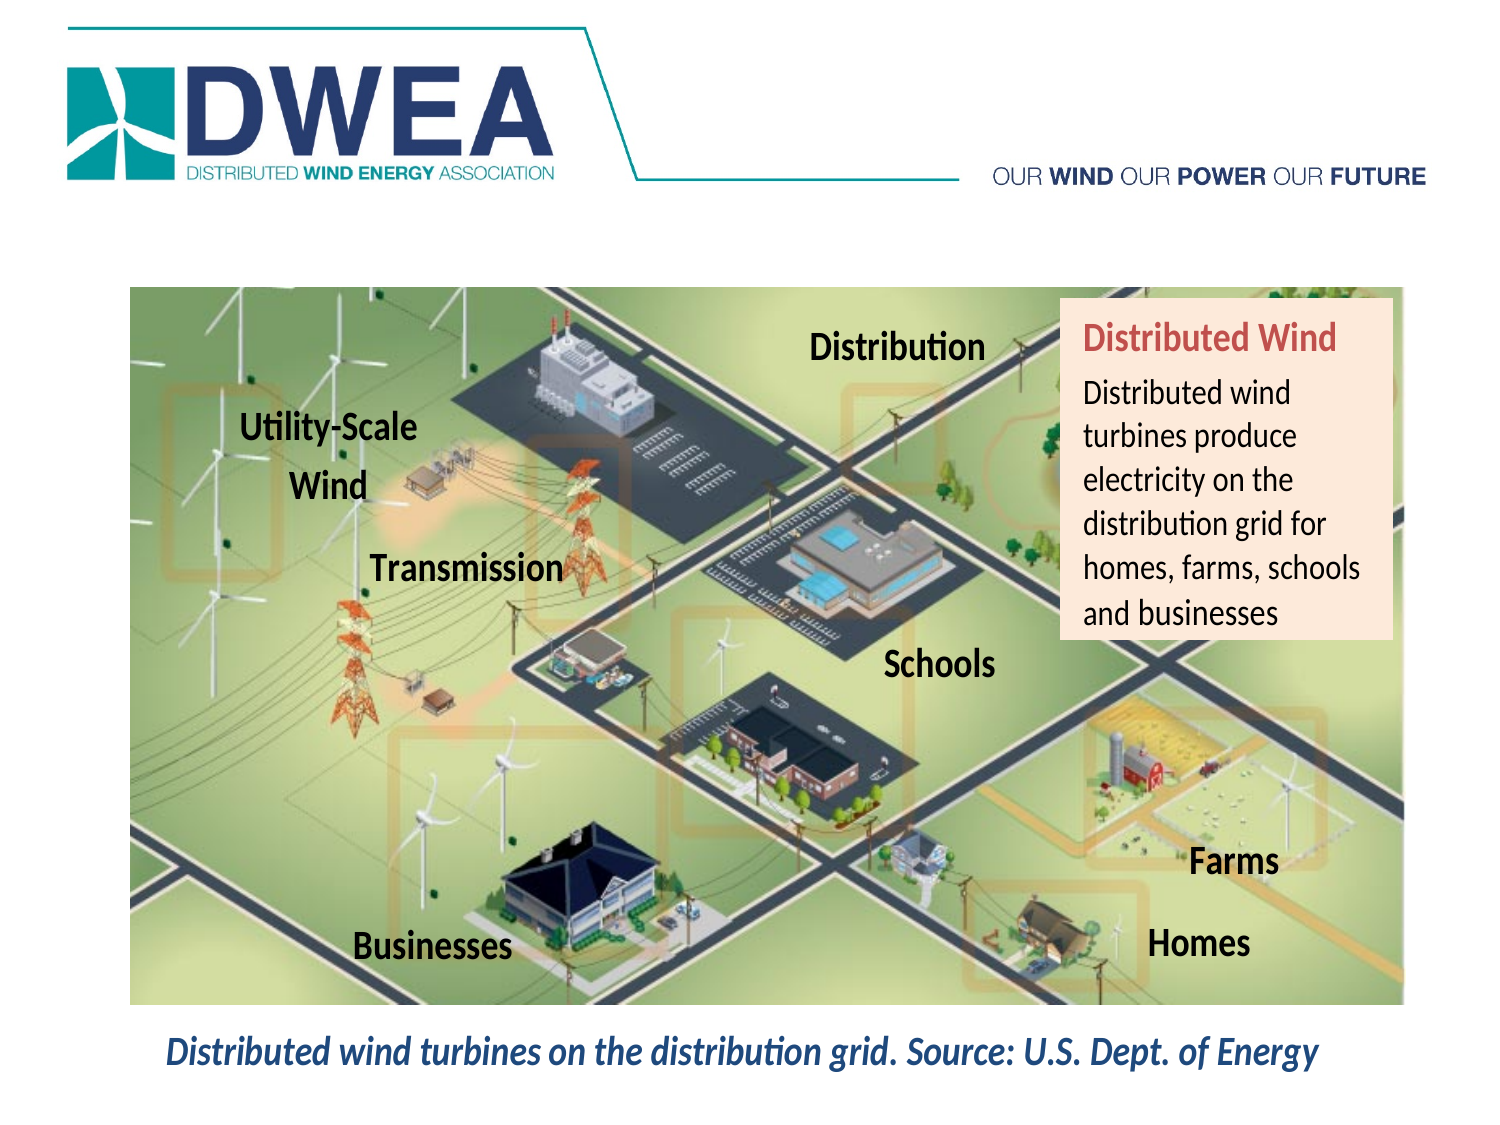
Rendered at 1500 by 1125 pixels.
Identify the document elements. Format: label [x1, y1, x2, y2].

picture [112, 287, 1416, 1113]
picture [57, 16, 1432, 214]
